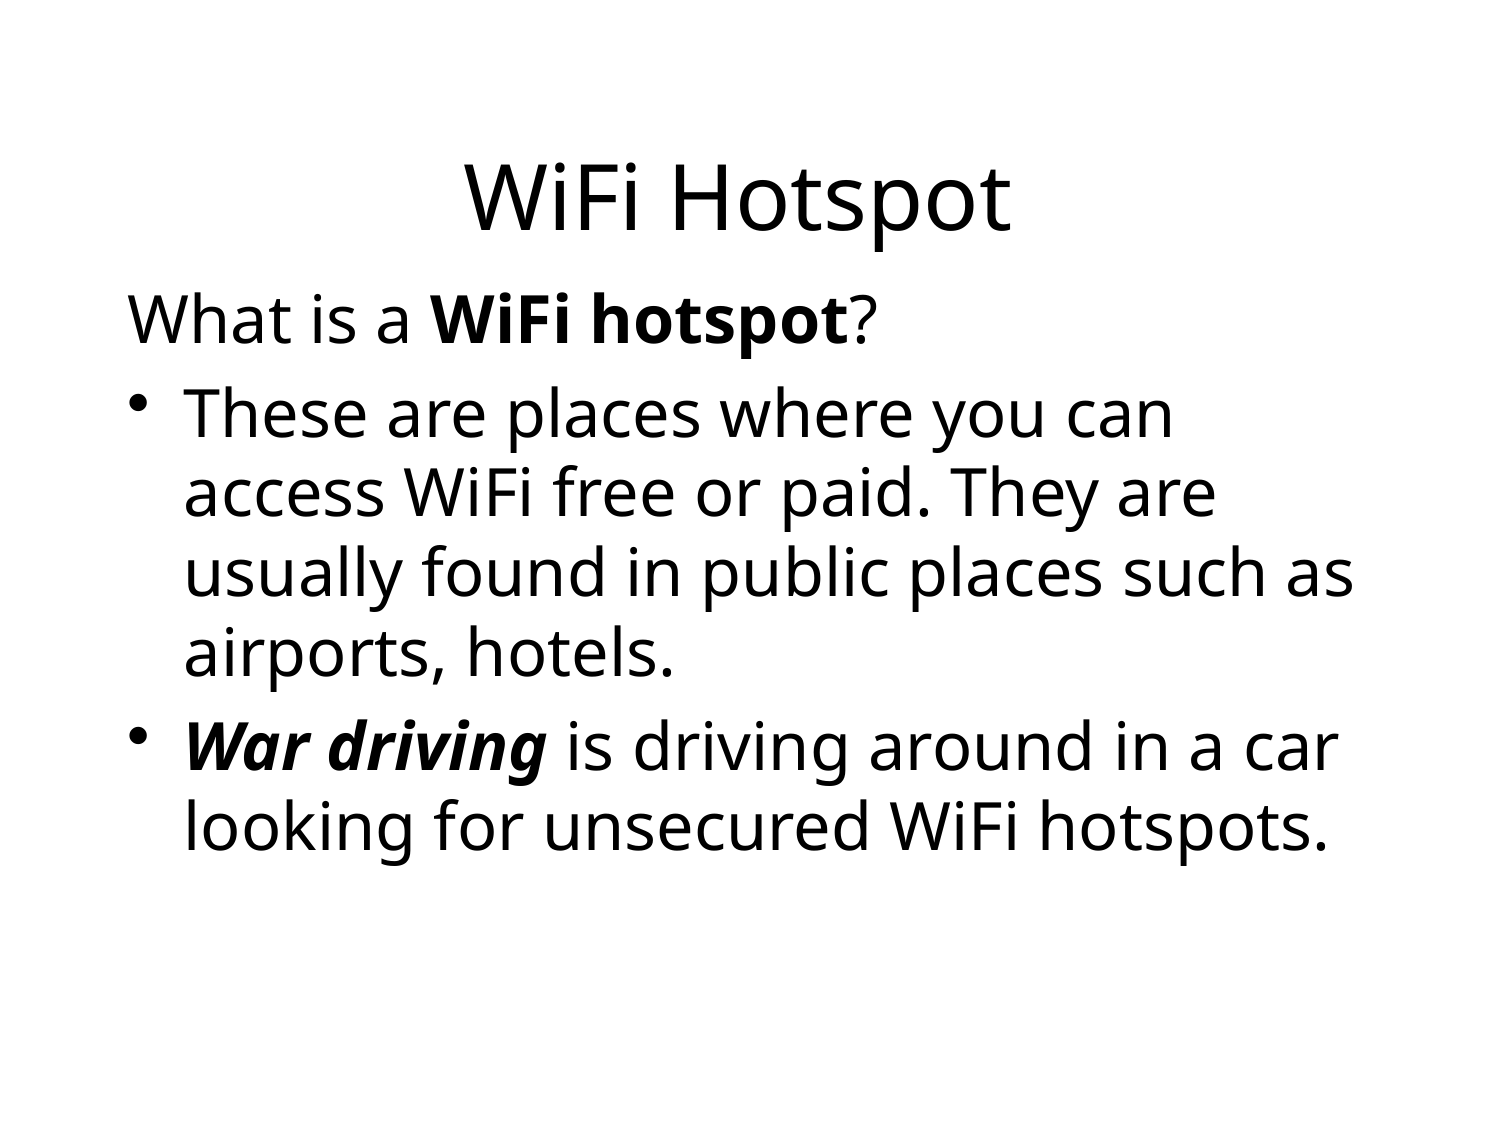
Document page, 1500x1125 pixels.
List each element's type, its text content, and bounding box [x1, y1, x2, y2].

list What is a WiFi hotspot? These are places where you can access WiFi free or paid. They are usually found in public places such as airports, hotels. War driving is driving around in a car looking for unsecured WiFi hotspots. [112, 269, 1388, 1000]
title WiFi Hotspot [112, 99, 1388, 269]
